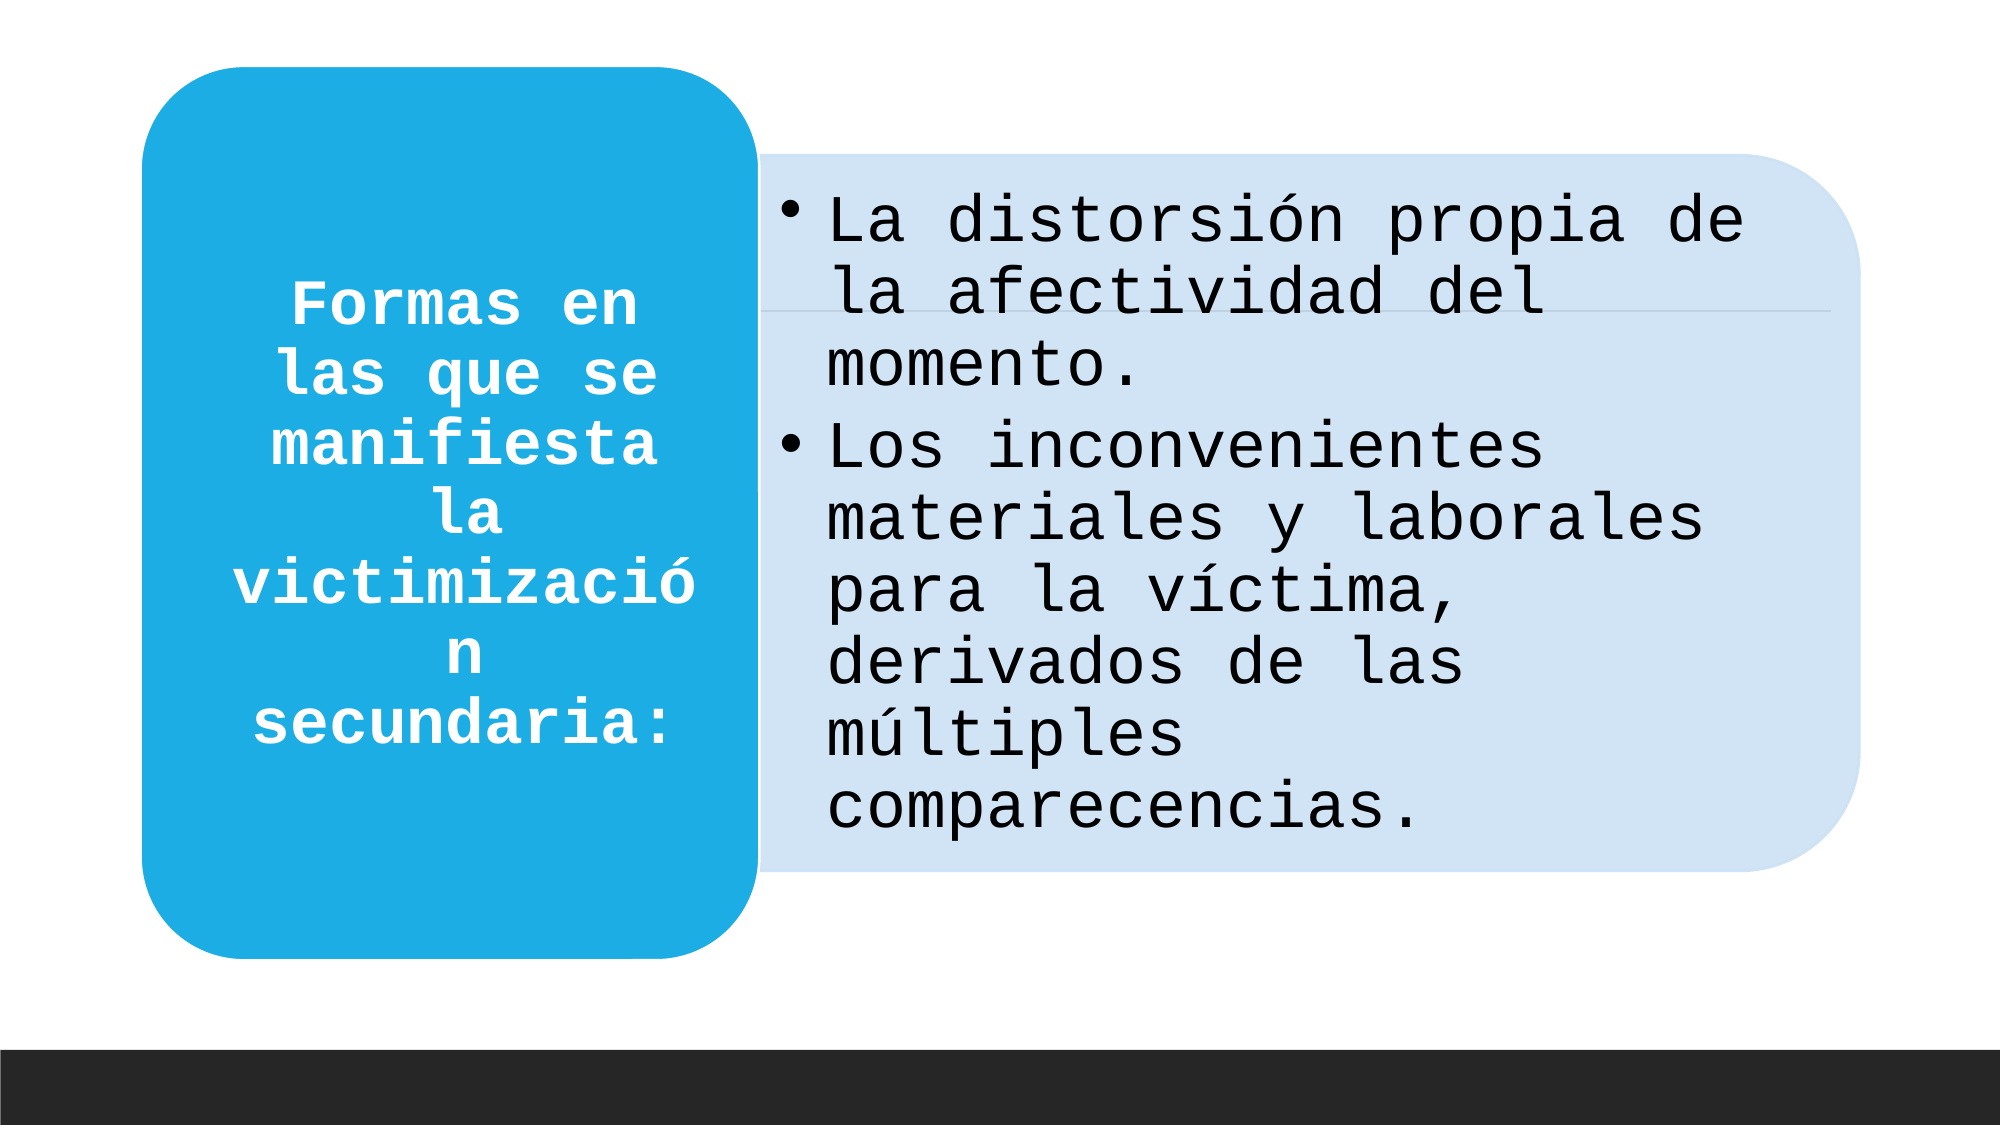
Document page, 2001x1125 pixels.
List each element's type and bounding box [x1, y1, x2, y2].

list [140, 65, 1860, 961]
